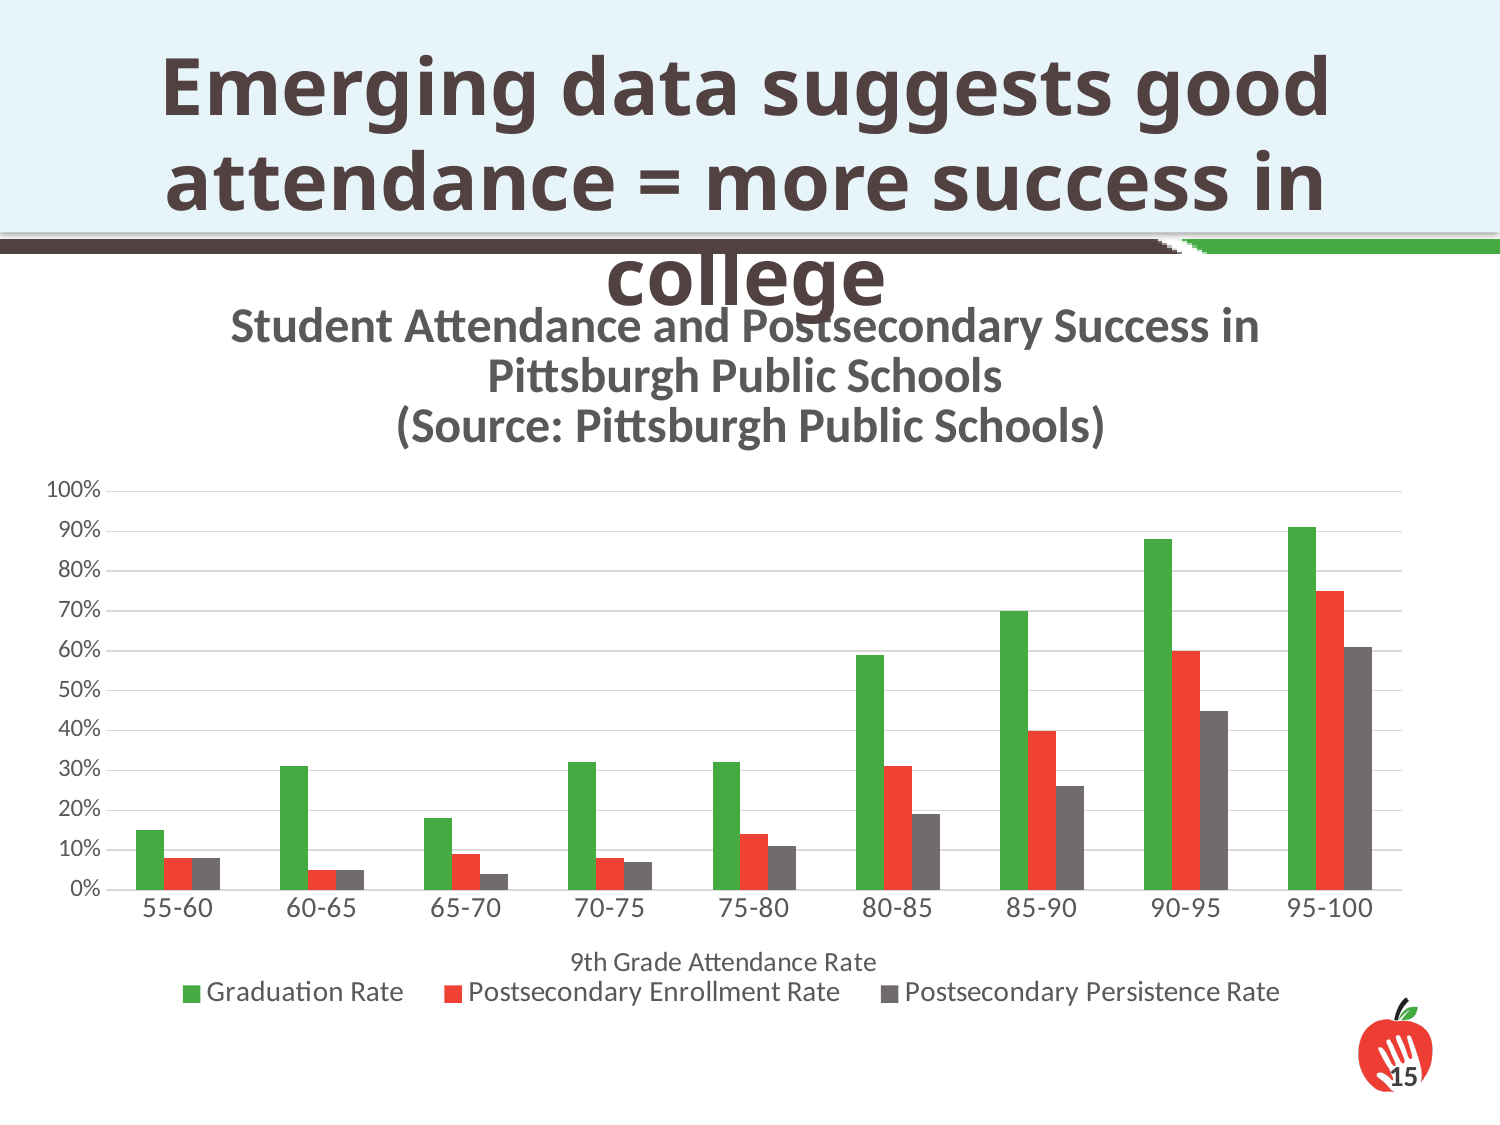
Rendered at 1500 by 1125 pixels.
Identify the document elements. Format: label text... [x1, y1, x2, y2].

text_box 15 [1105, 1048, 1434, 1101]
chart [29, 245, 1434, 1032]
list Emerging data suggests good attendance = more success in college [48, 29, 1444, 233]
